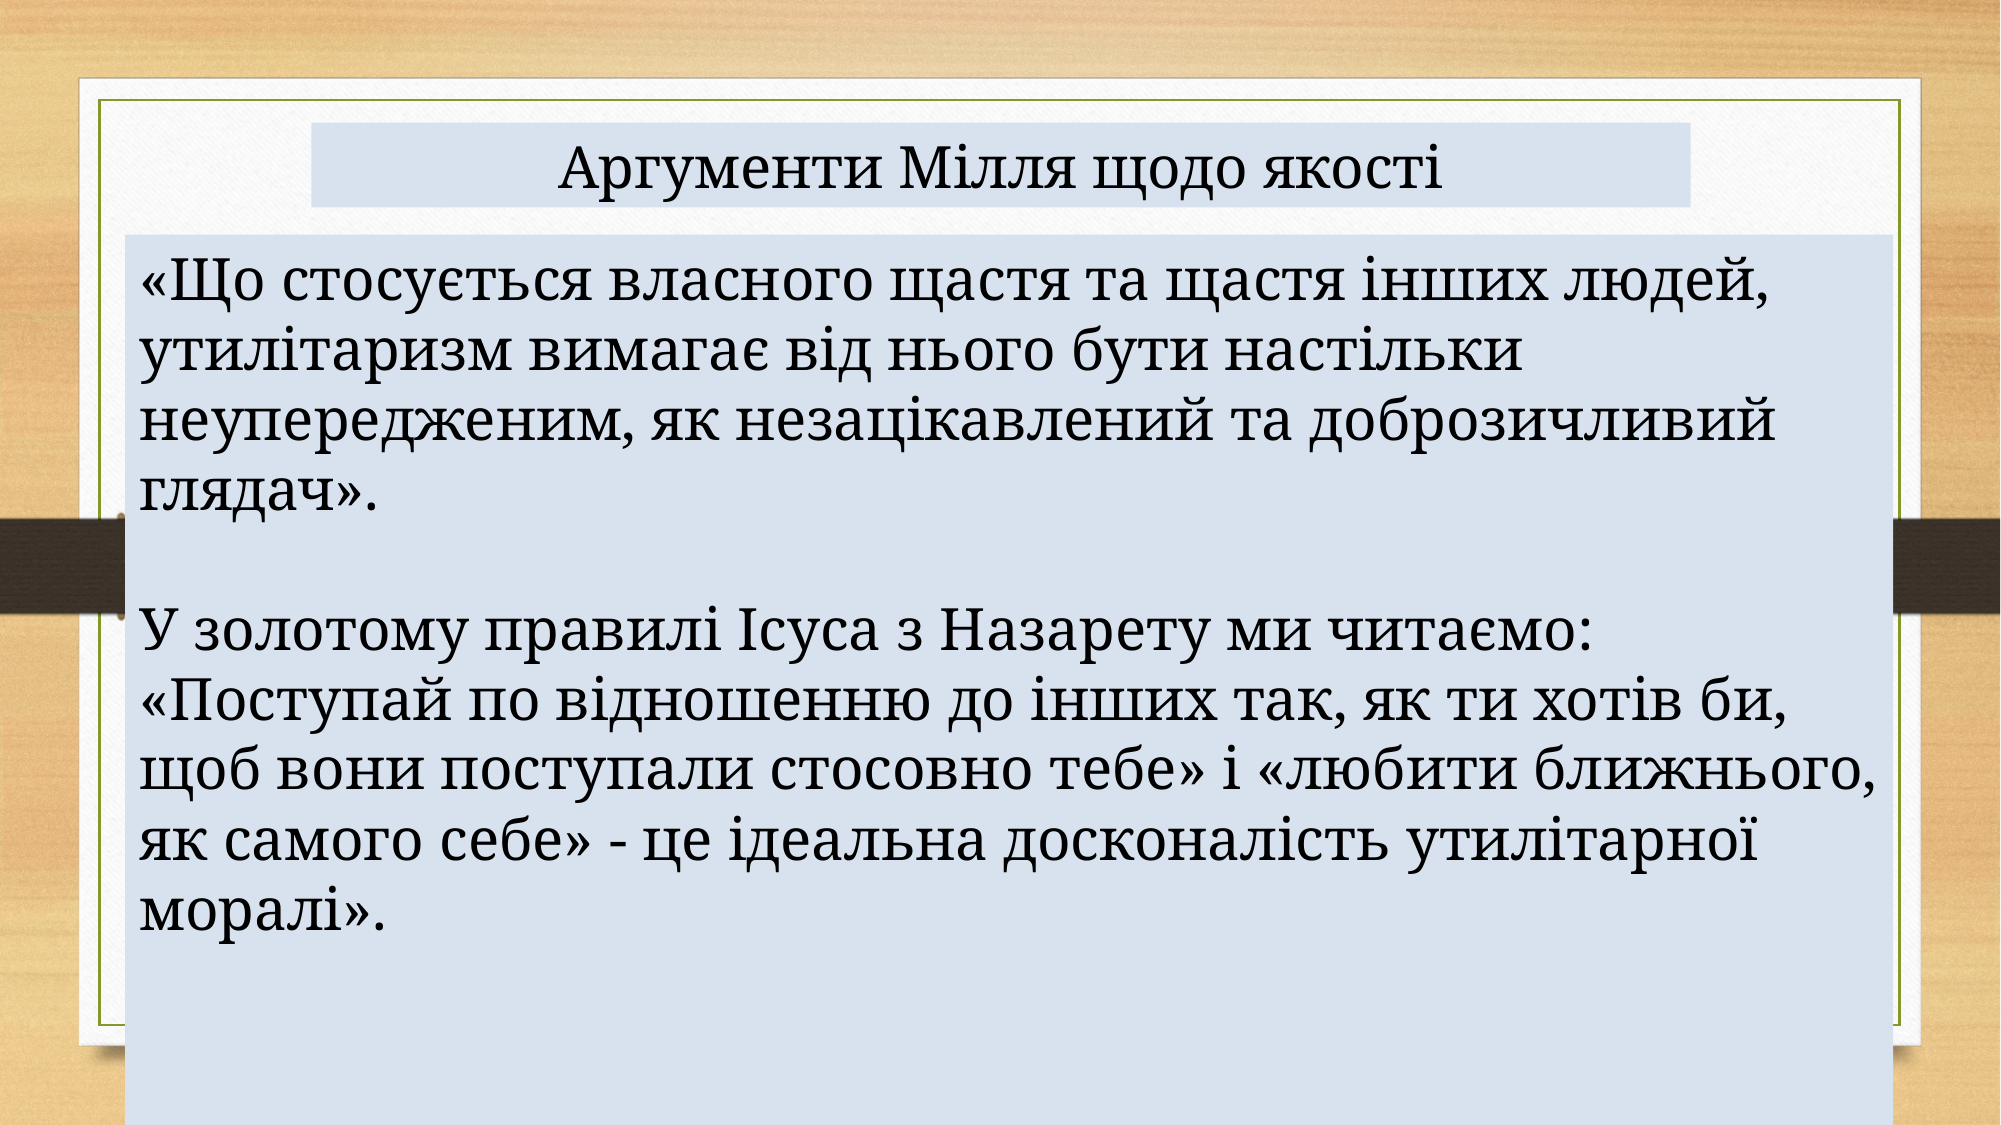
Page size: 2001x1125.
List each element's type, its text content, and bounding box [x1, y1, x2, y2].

picture [0, 0, 2001, 1125]
text_box «Що стосується власного щастя та щастя інших людей, утилітаризм вимагає від нього бути настільки неупередженим, як незацікавлений та доброзичливий глядач». У золотому правилі Ісуса з Назарету ми читаємо: «Поступай по відношенню до інших так, як ти хотів би, щоб вони поступали стосовно тебе» і «любити ближнього, як самого себе» - це ідеальна досконалість утилітарної моралі». [125, 234, 1894, 1125]
text_box Аргументи Мілля щодо якості [311, 122, 1691, 208]
